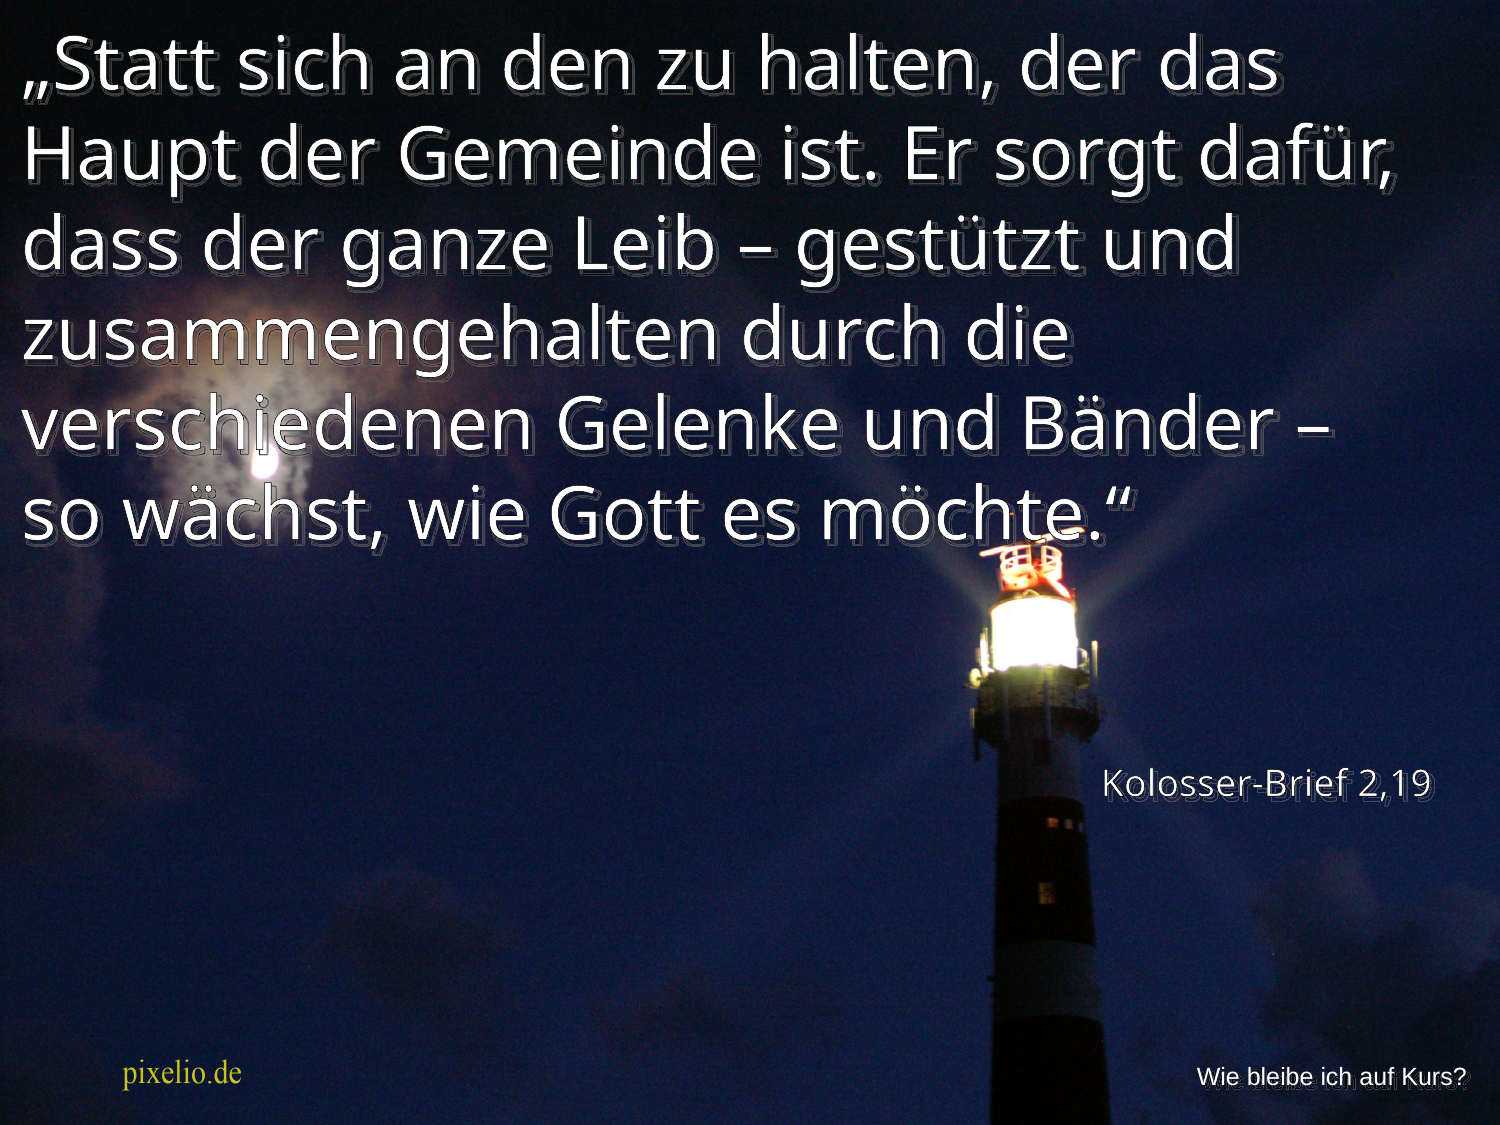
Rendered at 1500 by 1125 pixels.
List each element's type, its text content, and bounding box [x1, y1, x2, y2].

picture [0, 0, 1500, 1125]
text_box Kolosser-Brief 2,19 [265, 751, 1447, 812]
text_box „Statt sich an den zu halten, der das Haupt der Gemeinde ist. Er sorgt dafür, dass der ganze Leib – gestützt und zusammengehalten durch die verschiedenen Gelenke und Bänder – so wächst, wie Gott es möchte.“ [5, 7, 1412, 562]
subtitle Wie bleibe ich auf Kurs? [856, 1058, 1483, 1106]
